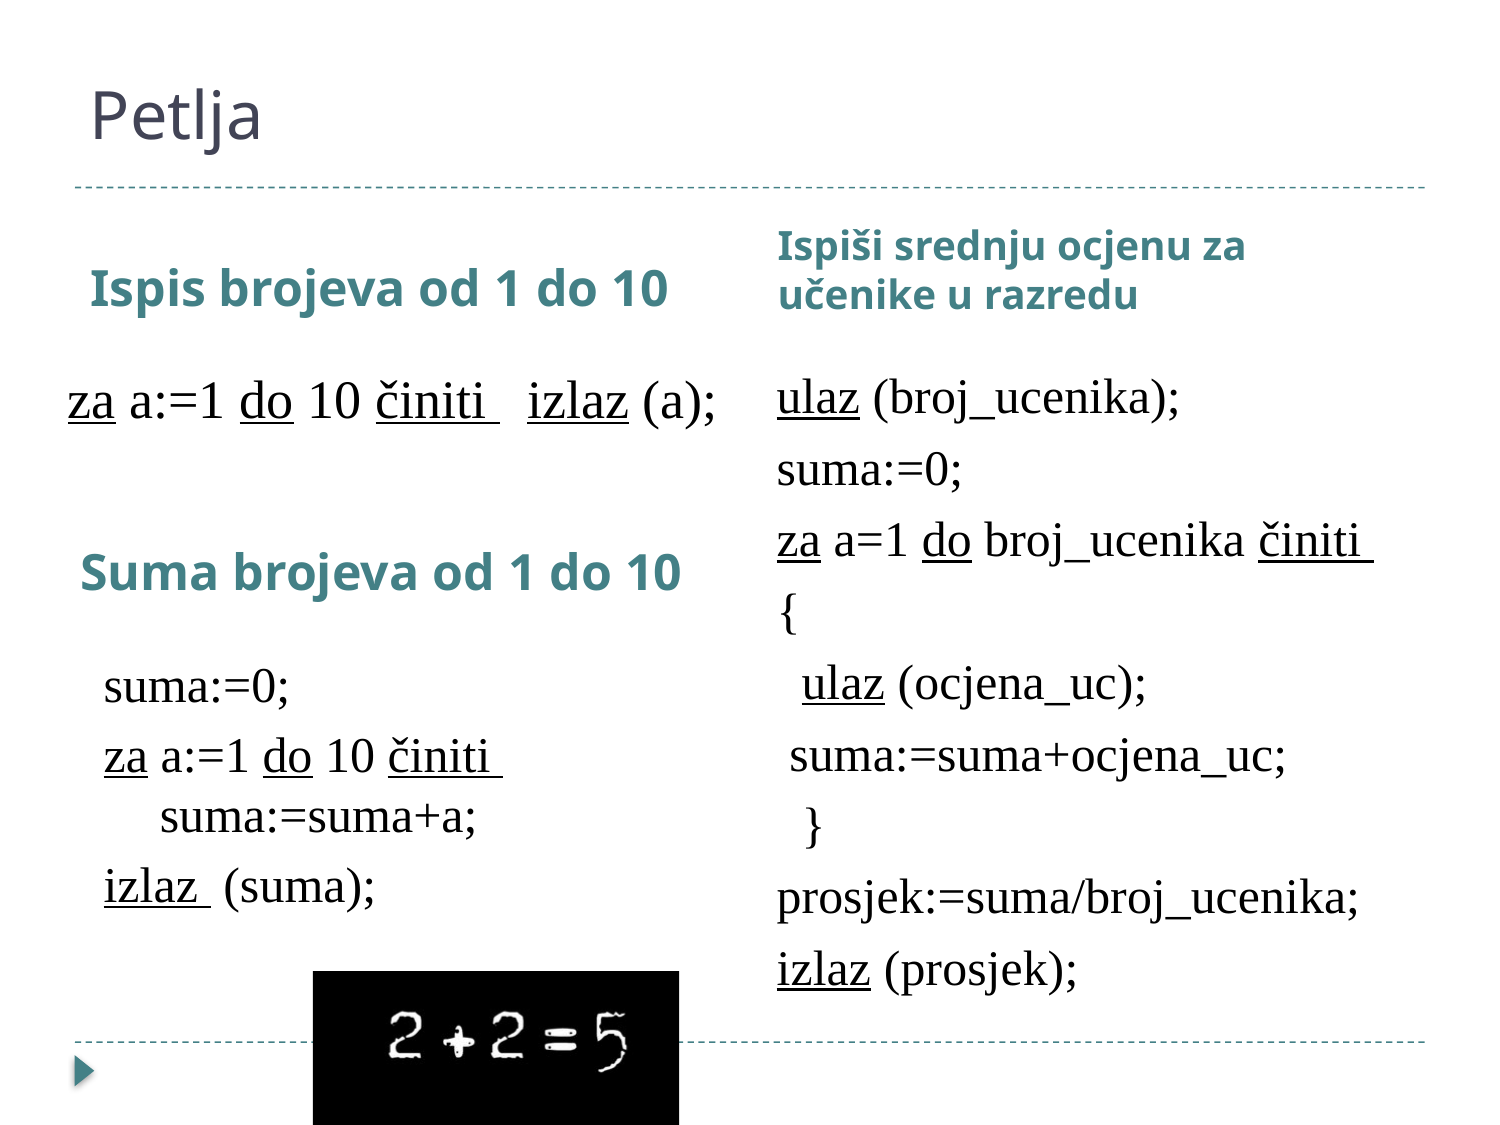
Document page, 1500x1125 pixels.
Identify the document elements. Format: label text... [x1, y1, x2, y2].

text_box suma:=0; za a:=1 do 10 činiti suma:=suma+a; izlaz (suma); [88, 645, 752, 988]
list za a:=1 do 10 činiti izlaz (a); [53, 356, 738, 587]
list ulaz (broj_ucenika); suma:=0; za a=1 do broj_ucenika činiti { ulaz (ocjena_uc); suma:=suma+ocjena_uc; } prosjek:=suma/broj_ucenika; izlaz (prosjek); [761, 356, 1459, 1005]
text_box Suma brojeva od 1 do 10 [64, 503, 728, 609]
picture [312, 971, 680, 1125]
list Ispis brojeva od 1 do 10 [75, 210, 738, 324]
title Petlja [75, 37, 1425, 188]
list Ispiši srednju ocjenu za učenike u razredu [762, 212, 1426, 325]
